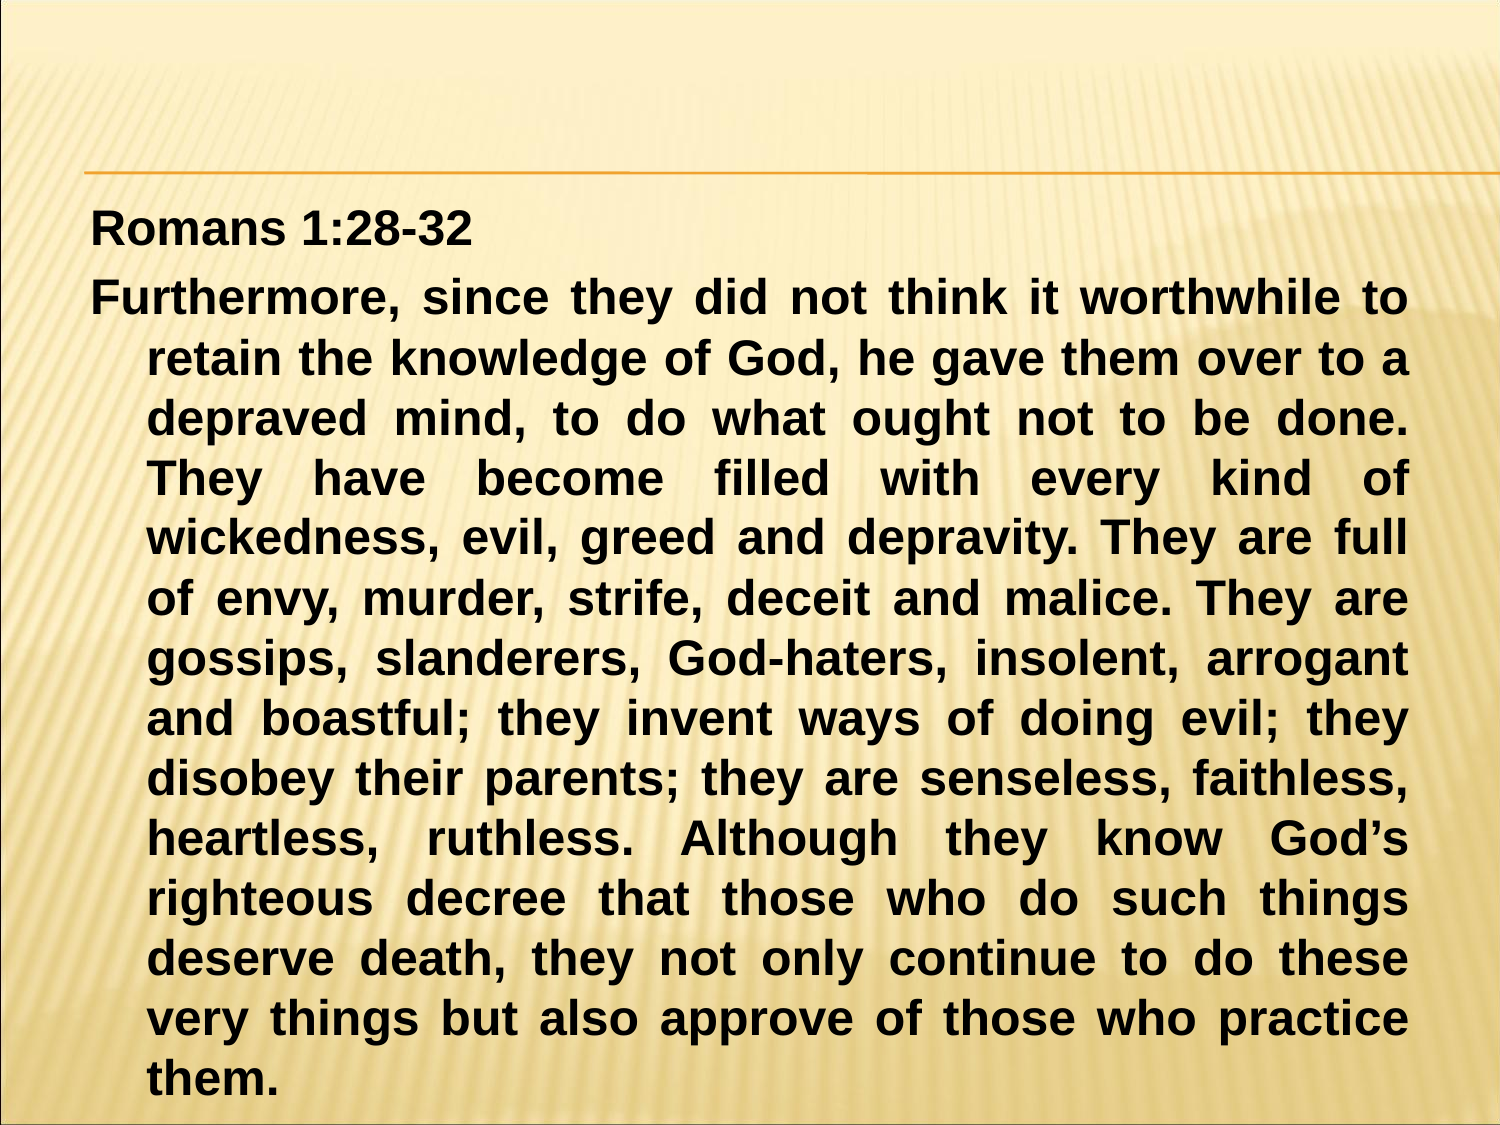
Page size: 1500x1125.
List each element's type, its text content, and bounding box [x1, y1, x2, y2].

picture [0, 0, 1500, 1125]
list Romans 1:28-32 Furthermore, since they did not think it worthwhile to retain the knowledge of God, he gave them over to a depraved mind, to do what ought not to be done. They have become filled with every kind of wickedness, evil, greed and depravity. They are full of envy, murder, strife, deceit and malice. They are gossips, slanderers, God-haters, insolent, arrogant and boastful; they invent ways of doing evil; they disobey their parents; they are senseless, faithless, heartless, ruthless. Although they know God’s righteous decree that those who do such things deserve death, they not only continue to do these very things but also approve of those who practice them. [75, 187, 1425, 1025]
